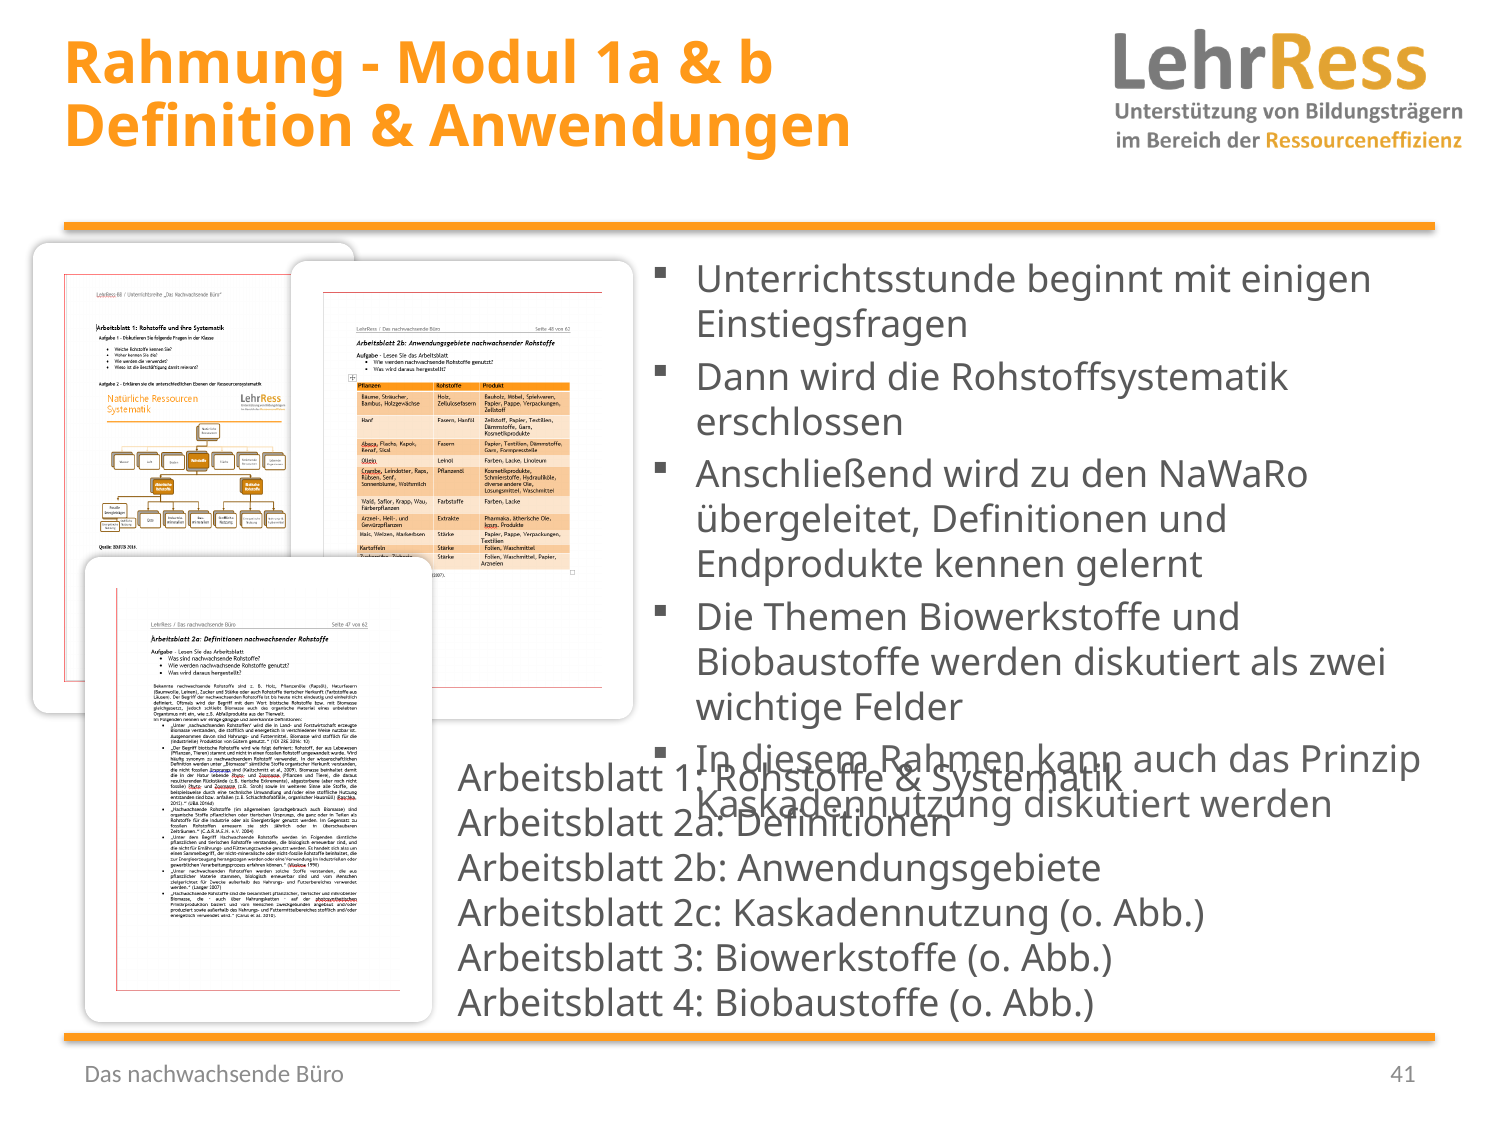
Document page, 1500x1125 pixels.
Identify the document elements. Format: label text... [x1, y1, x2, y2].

footer Das nachwachsende Büro [69, 1042, 576, 1103]
picture [1095, 19, 1483, 156]
slide_number 41 [1338, 1042, 1431, 1103]
text_box Unterrichtsstunde beginnt mit einigen Einstiegsfragen Dann wird die Rohstoffsystematik erschlossen Anschließend wird zu den NaWaRo übergeleitet, Definitionen und Endprodukte kennen gelernt Die Themen Biowerkstoffe und Biobaustoffe werden diskutiert als zwei wichtige Felder In diesem Rahmen kann auch das Prinzip Kaskadennutzung diskutiert werden [637, 247, 1457, 1016]
picture [63, 273, 603, 991]
text_box Arbeitsblatt 1: Rohstoffe & Systematik Arbeitsblatt 2a: Definitionen Arbeitsblatt 2b: Anwendungsgebiete Arbeitsblatt 2c: Kaskadennutzung (o. Abb.) Arbeitsblatt 3: Biowerkstoffe (o. Abb.) Arbeitsblatt 4: Biobaustoffe (o. Abb.) [442, 746, 1220, 1032]
title Rahmung - Modul 1a & b Definition & Anwendungen [64, 33, 1068, 209]
